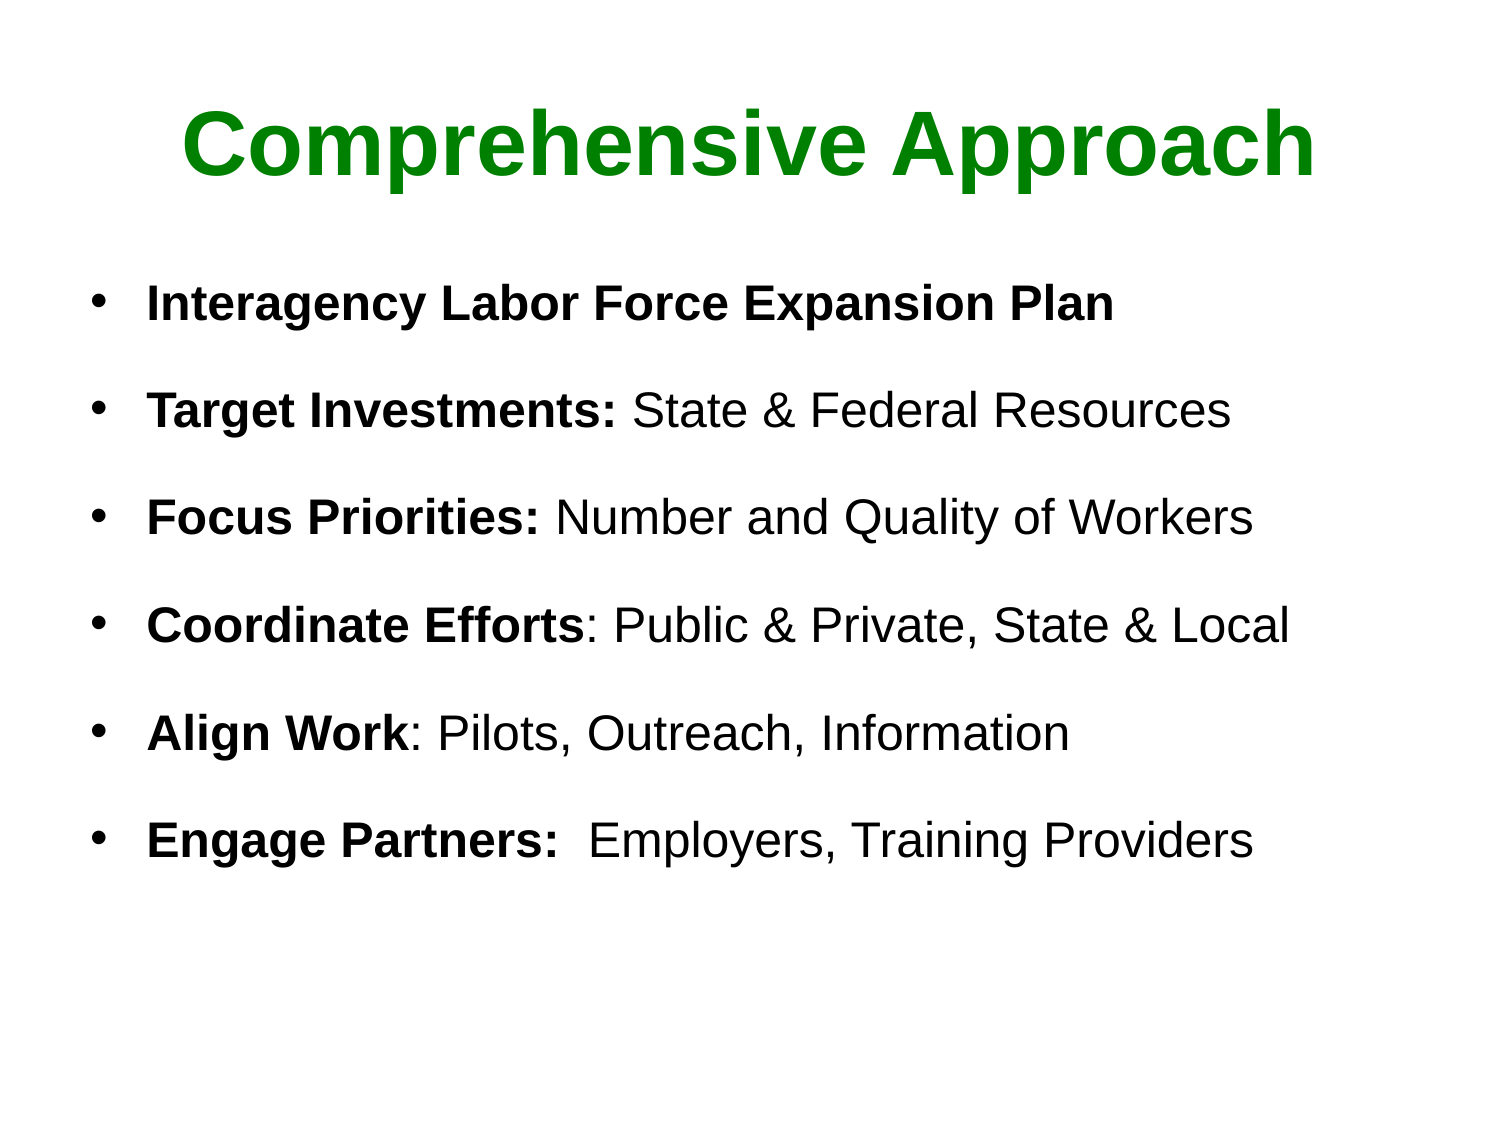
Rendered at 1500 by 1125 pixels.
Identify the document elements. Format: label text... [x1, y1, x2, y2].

title Comprehensive Approach [75, 45, 1425, 233]
list Interagency Labor Force Expansion Plan Target Investments: State & Federal Resources Focus Priorities: Number and Quality of Workers Coordinate Efforts: Public & Private, State & Local Align Work: Pilots, Outreach, Information Engage Partners: Employers, Training Providers [75, 262, 1425, 1005]
